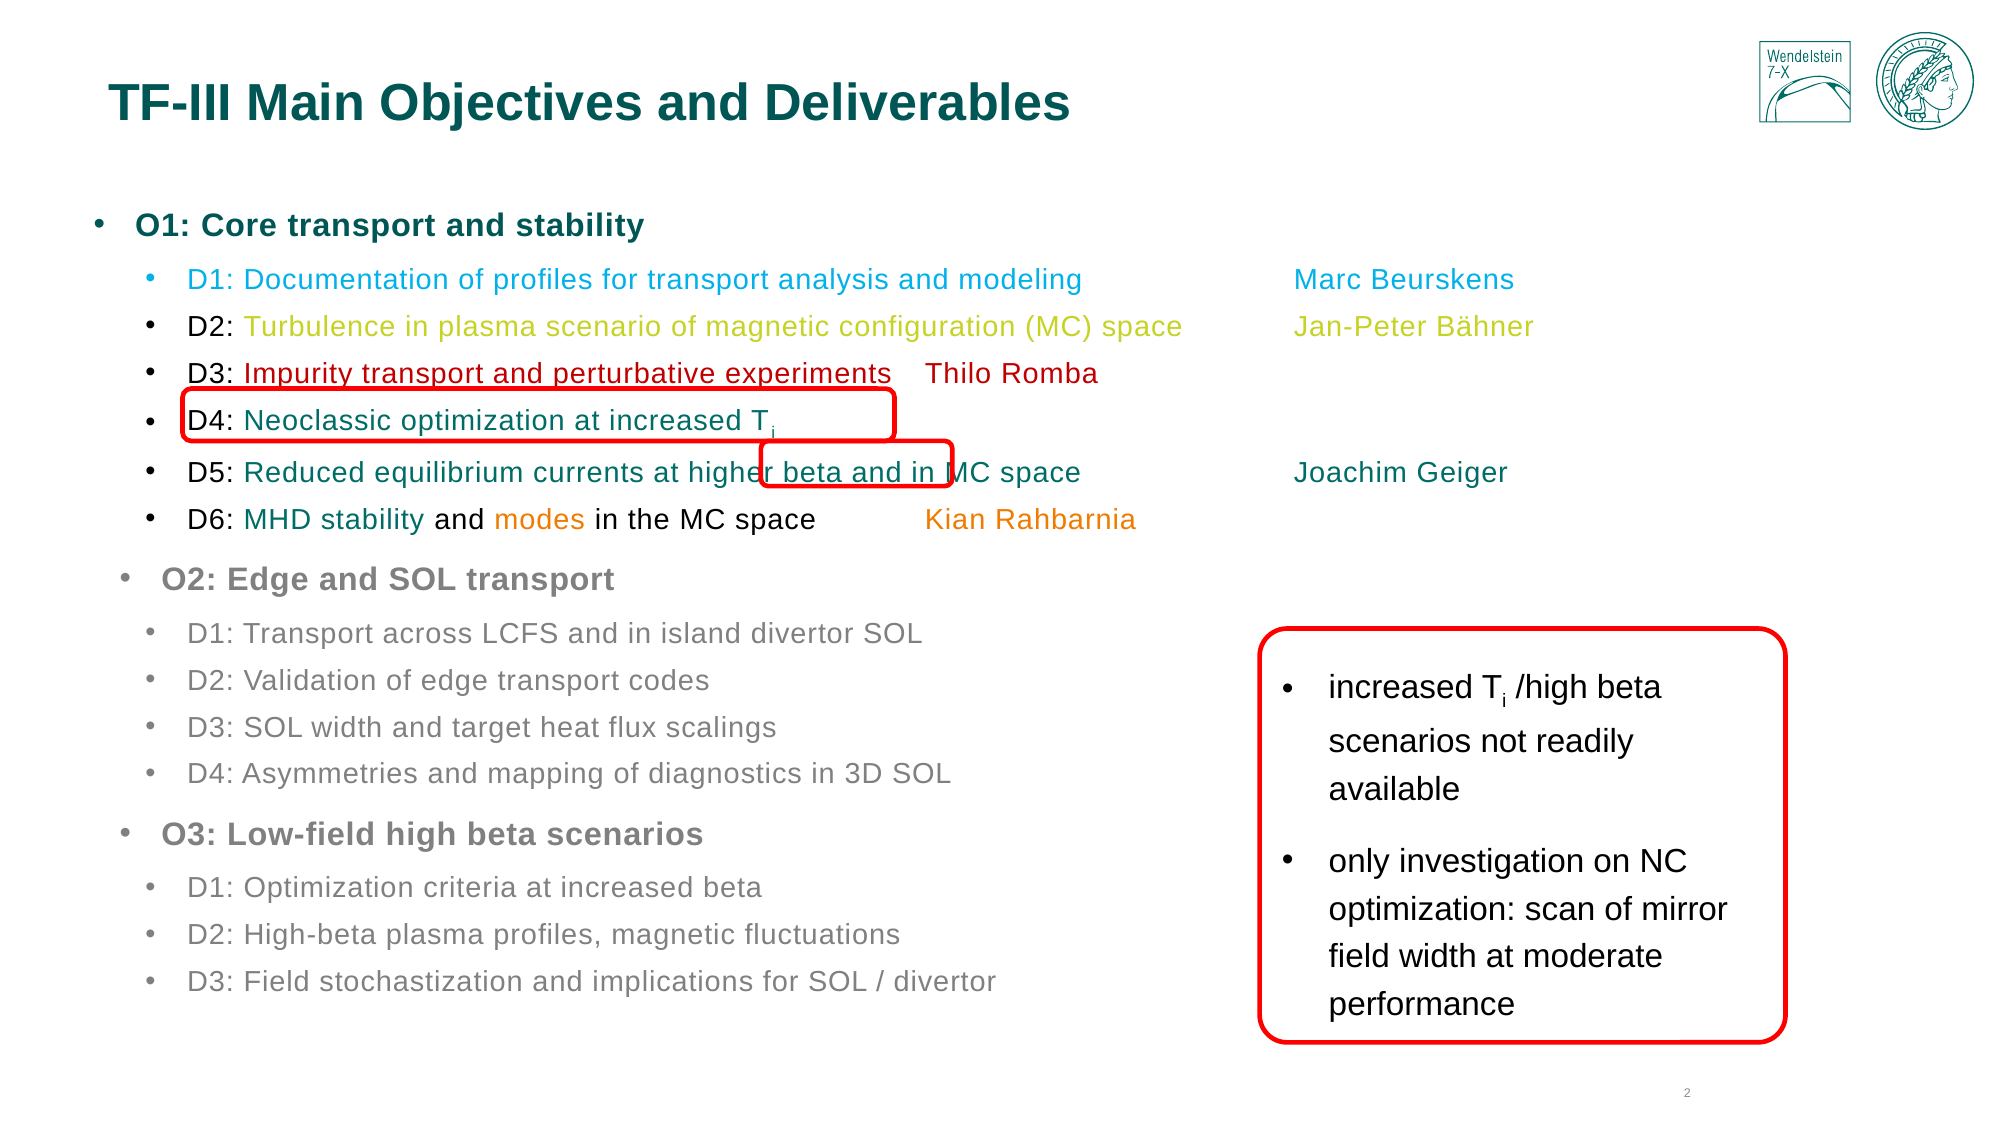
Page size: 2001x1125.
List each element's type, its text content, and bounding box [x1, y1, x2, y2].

list O1: Core transport and stability D1: Documentation of profiles for transport analysis and modeling Marc Beurskens D2: Turbulence in plasma scenario of magnetic configuration (MC) space Jan-Peter Bähner D3: Impurity transport and perturbative experiments Thilo Romba D4: Neoclassic optimization at increased Ti D5: Reduced equilibrium currents at higher beta and in MC space Joachim Geiger D6: MHD stability and modes in the MC space Kian Rahbarnia O2: Edge and SOL transport D1: Transport across LCFS and in island divertor SOL D2: Validation of edge transport codes D3: SOL width and target heat flux scalings D4: Asymmetries and mapping of diagnostics in 3D SOL O3: Low-field high beta scenarios D1: Optimization criteria at increased beta D2: High-beta plasma profiles, magnetic fluctuations D3: Field stochastization and implications for SOL / divertor [93, 189, 1885, 1012]
text_box [760, 440, 953, 487]
title TF-III Main Objectives and Deliverables [108, 72, 1685, 201]
slide_number 2 [1655, 1076, 1691, 1100]
text_box [1259, 627, 1787, 1043]
text_box [181, 387, 896, 442]
